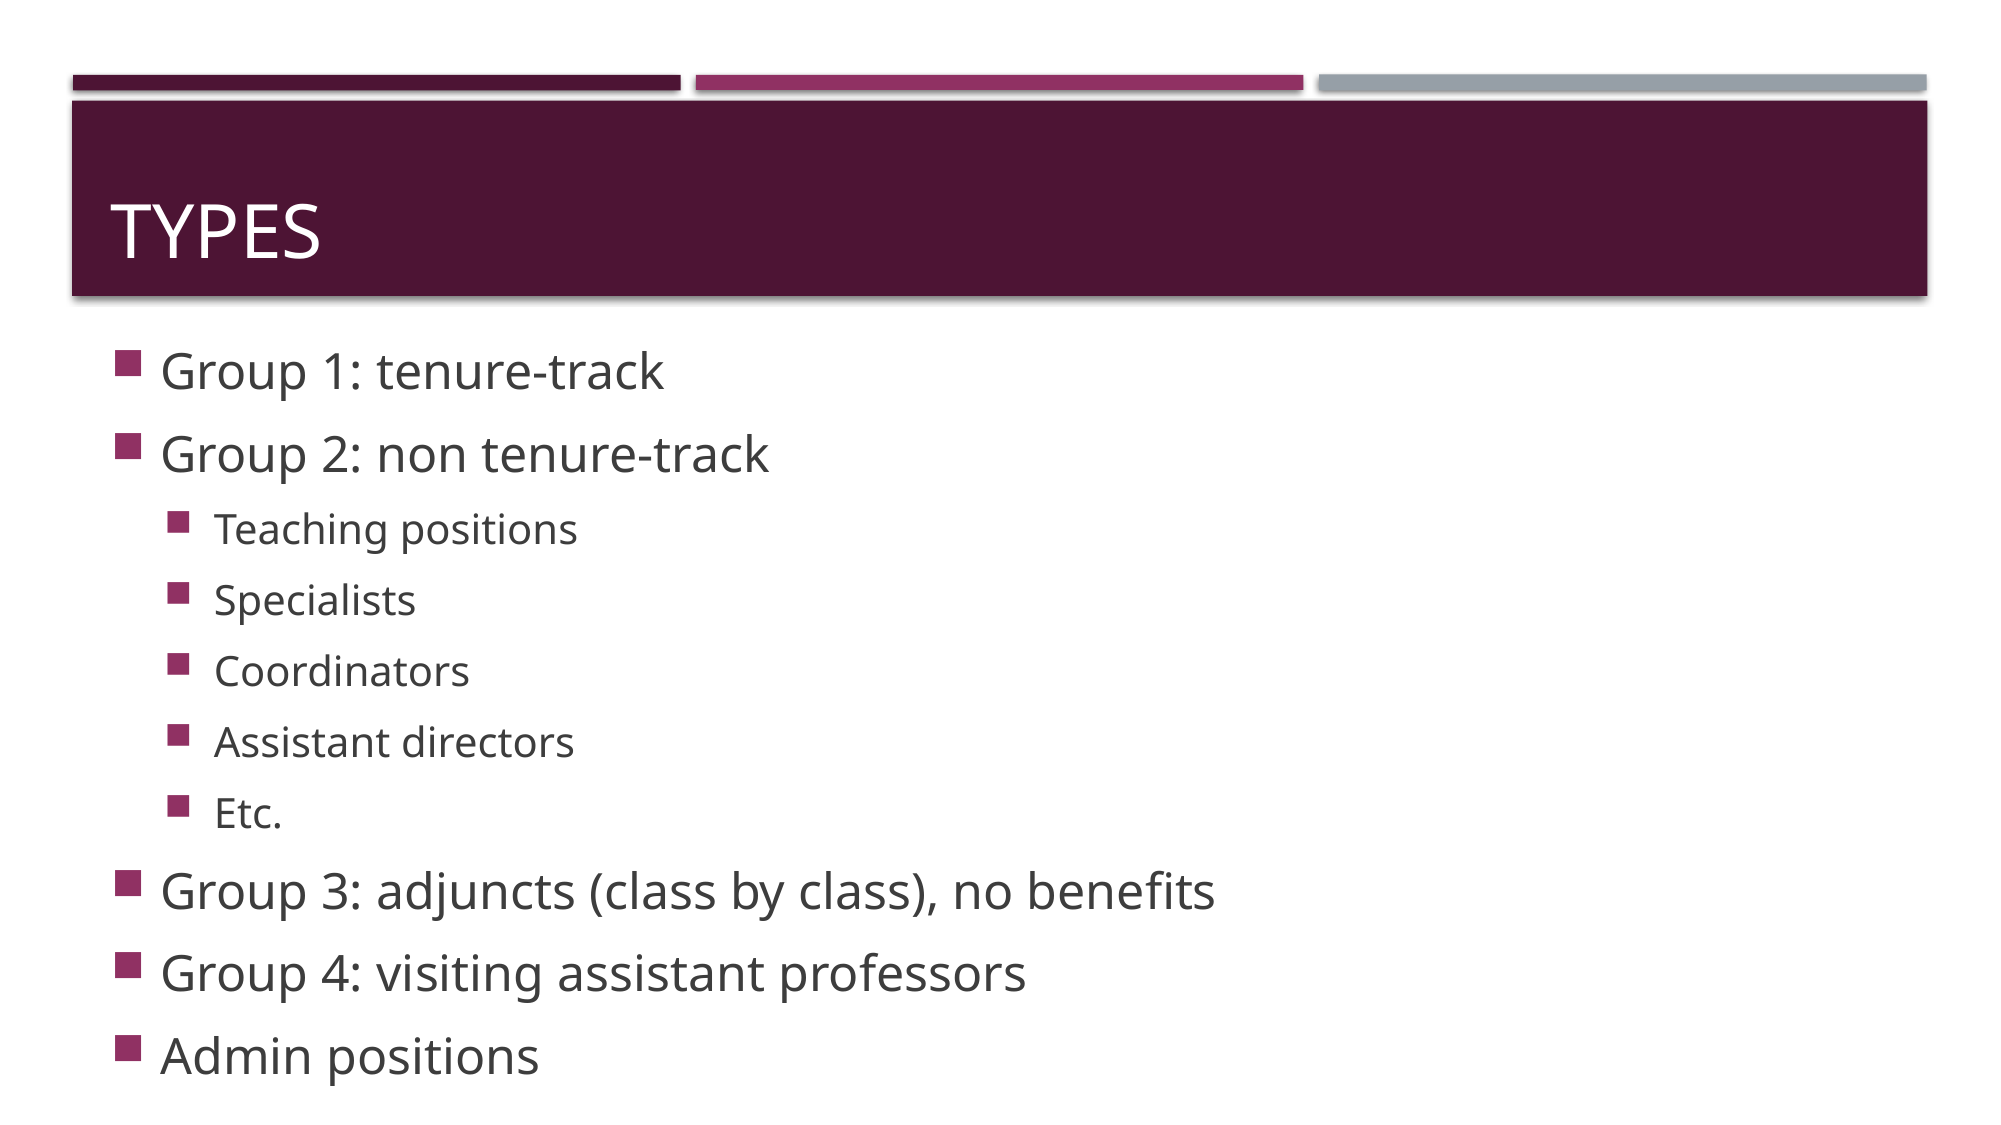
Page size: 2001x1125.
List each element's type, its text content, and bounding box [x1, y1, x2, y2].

title Types [95, 115, 1905, 282]
list Group 1: tenure-track Group 2: non tenure-track Teaching positions Specialists Coordinators Assistant directors Etc. Group 3: adjuncts (class by class), no benefits Group 4: visiting assistant professors Admin positions [95, 302, 1905, 1125]
